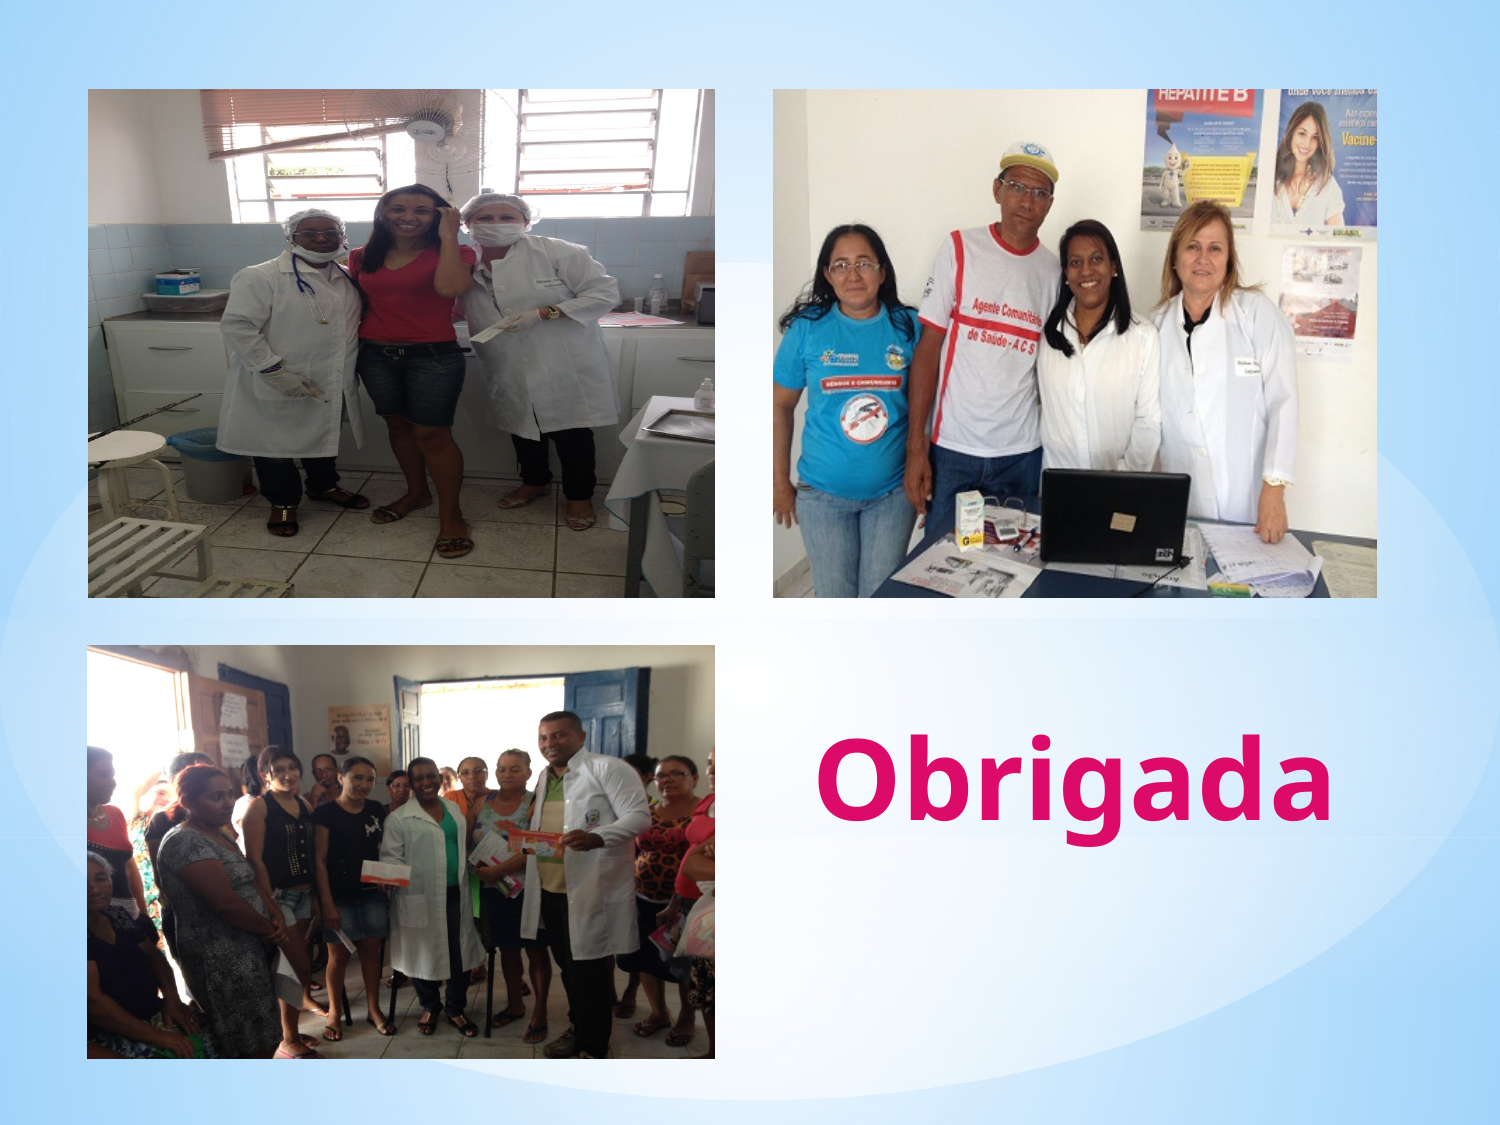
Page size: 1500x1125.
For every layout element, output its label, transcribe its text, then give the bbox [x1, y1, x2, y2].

text_box Obrigada [773, 700, 1377, 851]
picture [88, 89, 715, 599]
picture [87, 644, 715, 1059]
picture [773, 89, 1377, 599]
